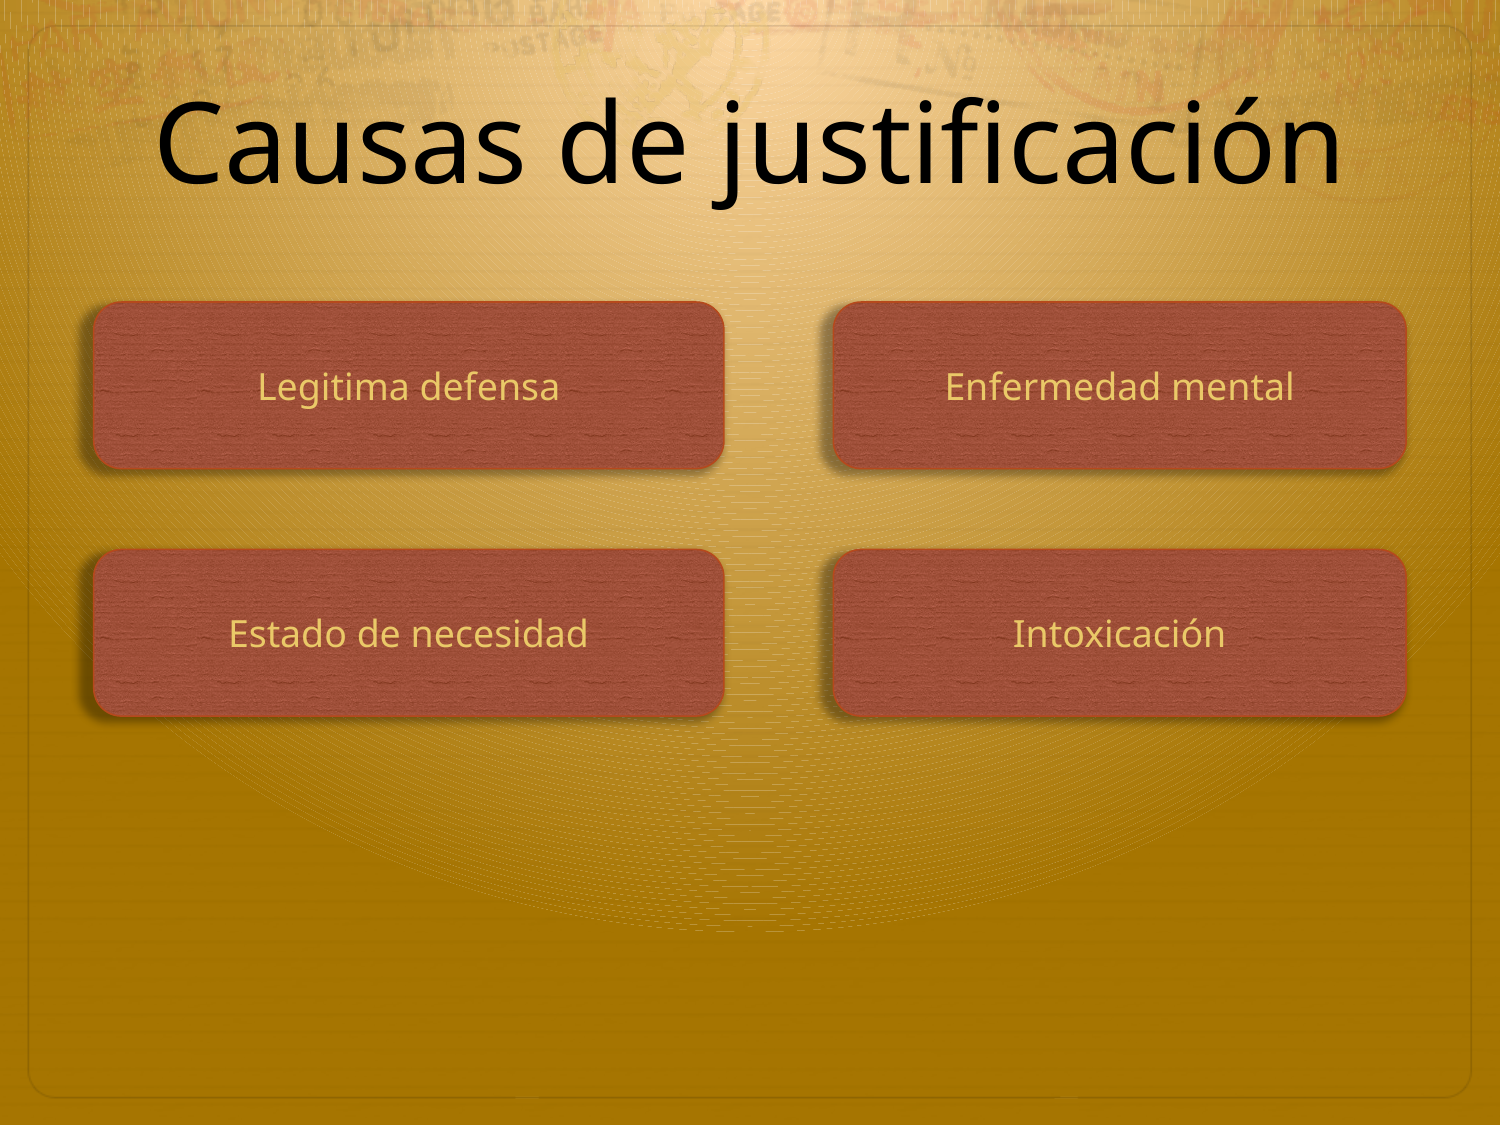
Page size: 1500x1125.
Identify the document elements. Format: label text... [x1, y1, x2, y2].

text_box Intoxicación [832, 548, 1407, 717]
picture [0, 0, 1500, 1125]
text_box Estado de necesidad [92, 548, 725, 717]
title Causas de justificación [93, 45, 1407, 233]
text_box Enfermedad mental [832, 301, 1407, 470]
text_box Legitima defensa [92, 301, 725, 470]
